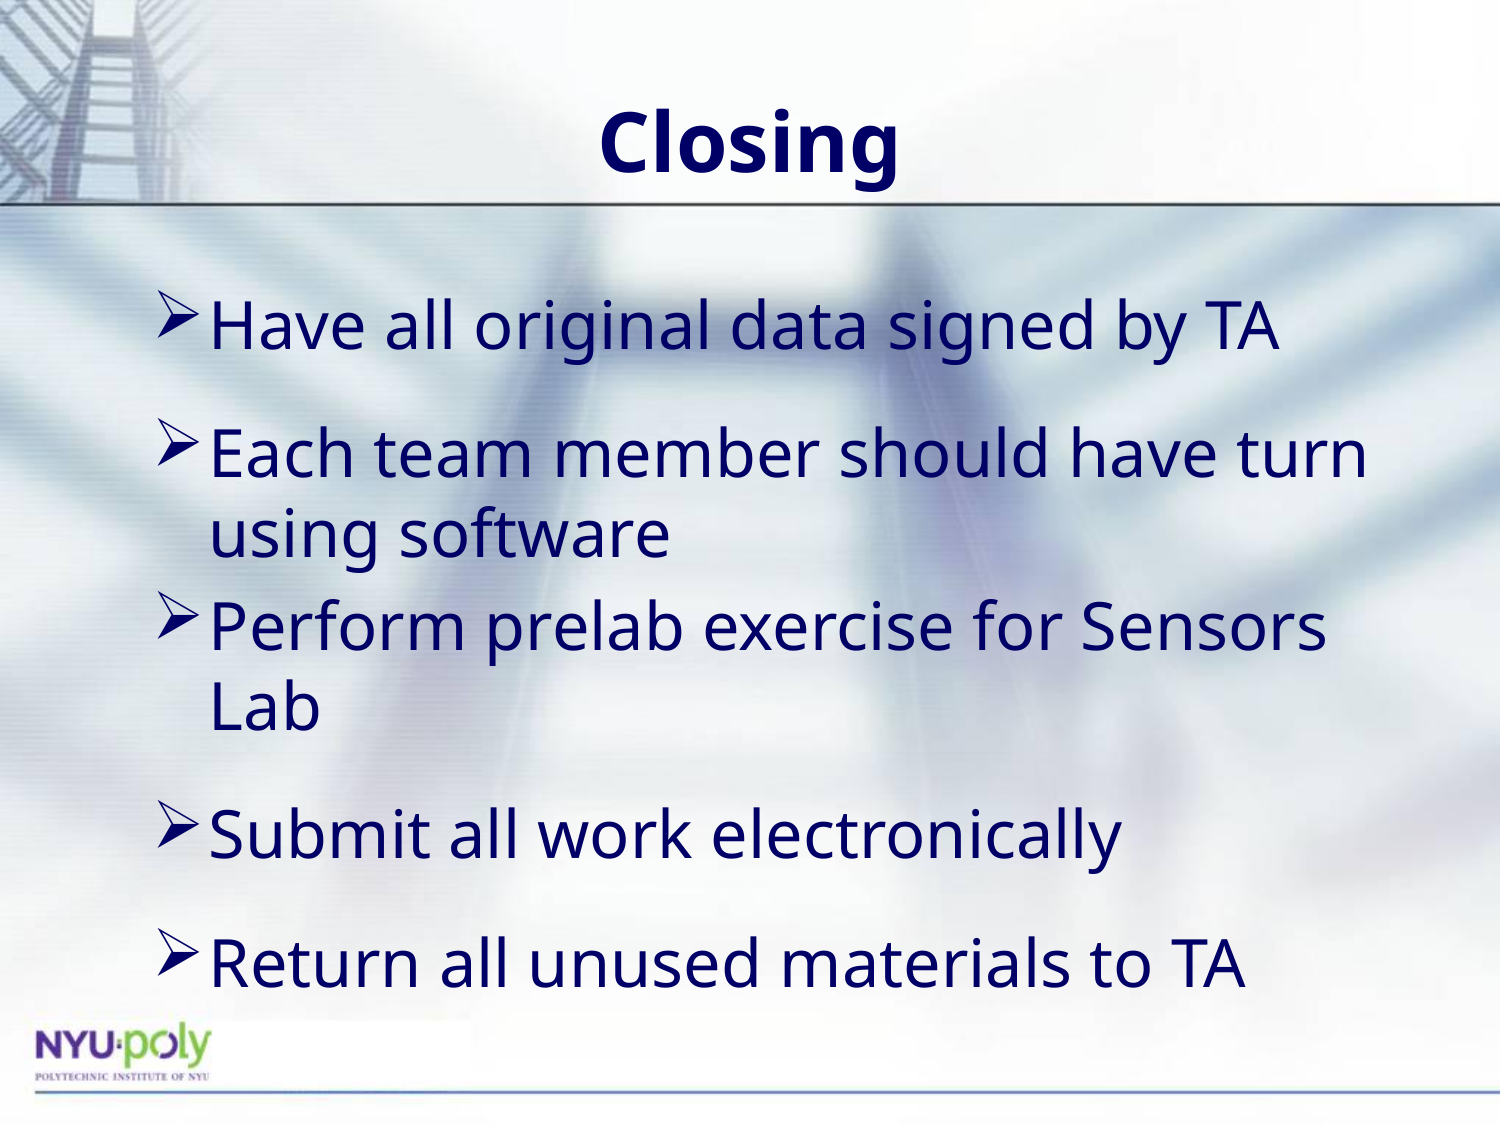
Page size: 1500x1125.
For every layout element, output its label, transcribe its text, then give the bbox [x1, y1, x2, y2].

list Have all original data signed by TA Each team member should have turn using software Perform prelab exercise for Sensors Lab Submit all work electronically Return all unused materials to TA [137, 274, 1426, 1088]
title Closing [74, 44, 1426, 233]
picture [0, 0, 1500, 1125]
